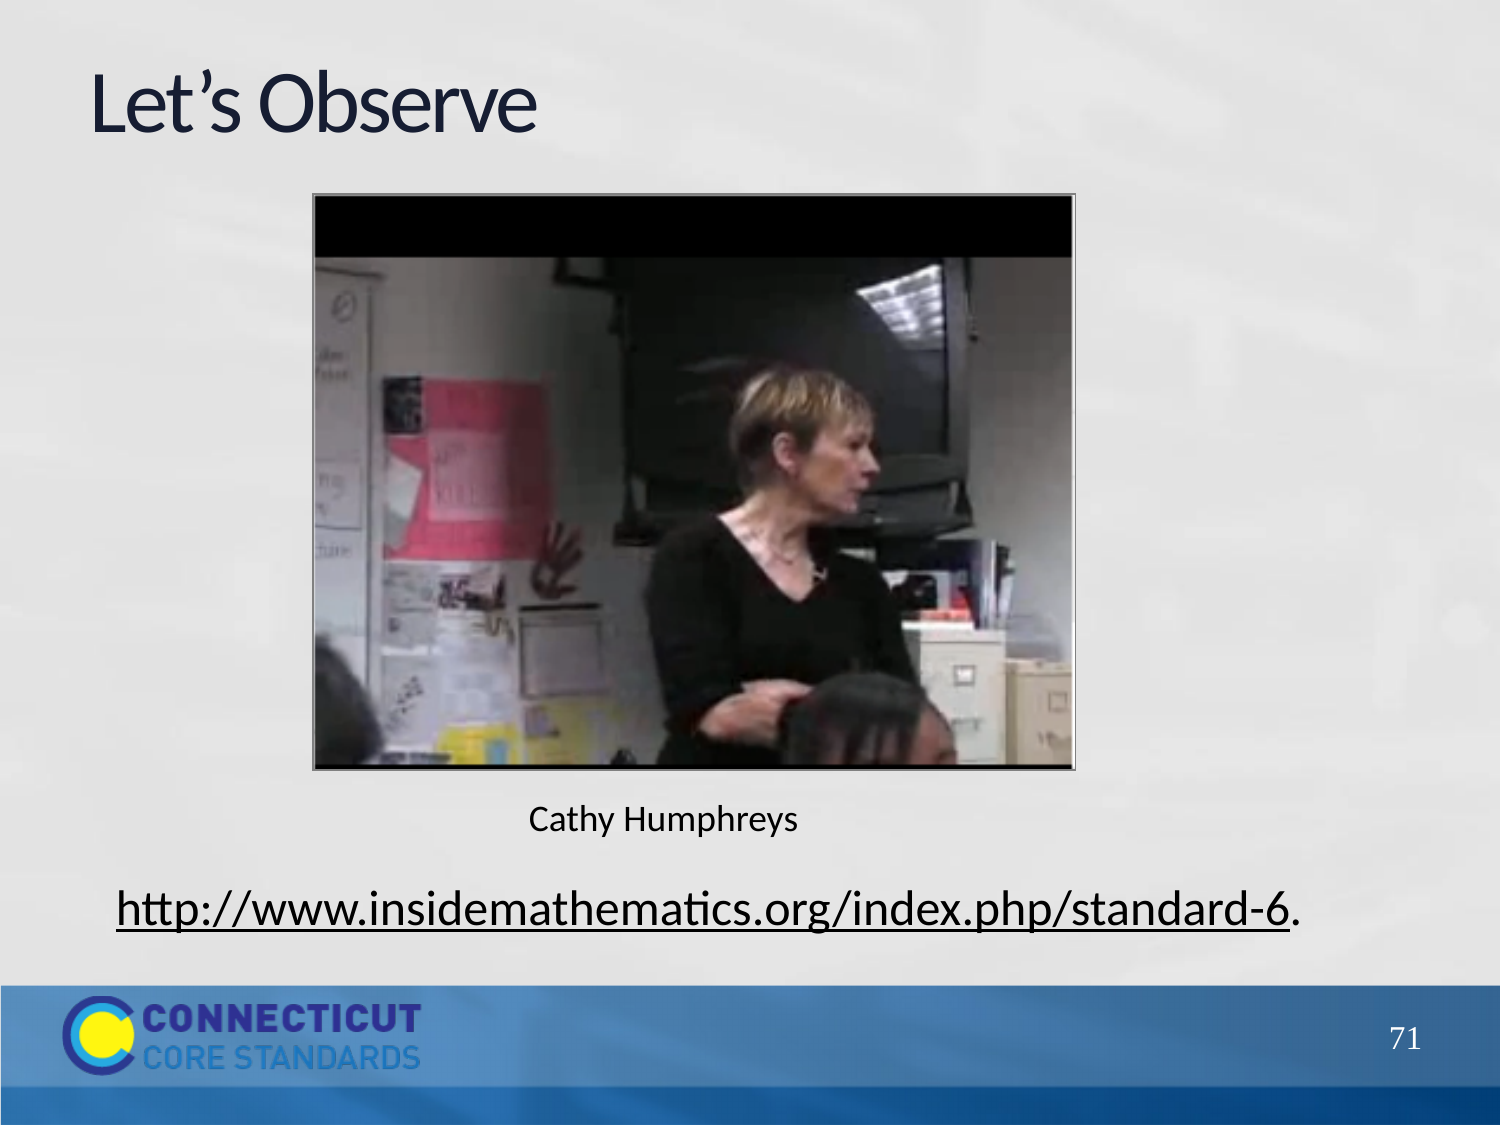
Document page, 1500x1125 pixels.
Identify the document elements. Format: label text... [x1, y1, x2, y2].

picture [0, 0, 1500, 985]
footer [62, 996, 424, 1076]
picture [2, 986, 1500, 1125]
text_box http://www.insidemathematics.org/index.php/standard-6. [93, 837, 1325, 943]
text_box Cathy Humphreys [427, 786, 900, 847]
text_box Let’s Observe [74, 47, 1200, 160]
slide_number 71 [1075, 996, 1438, 1076]
